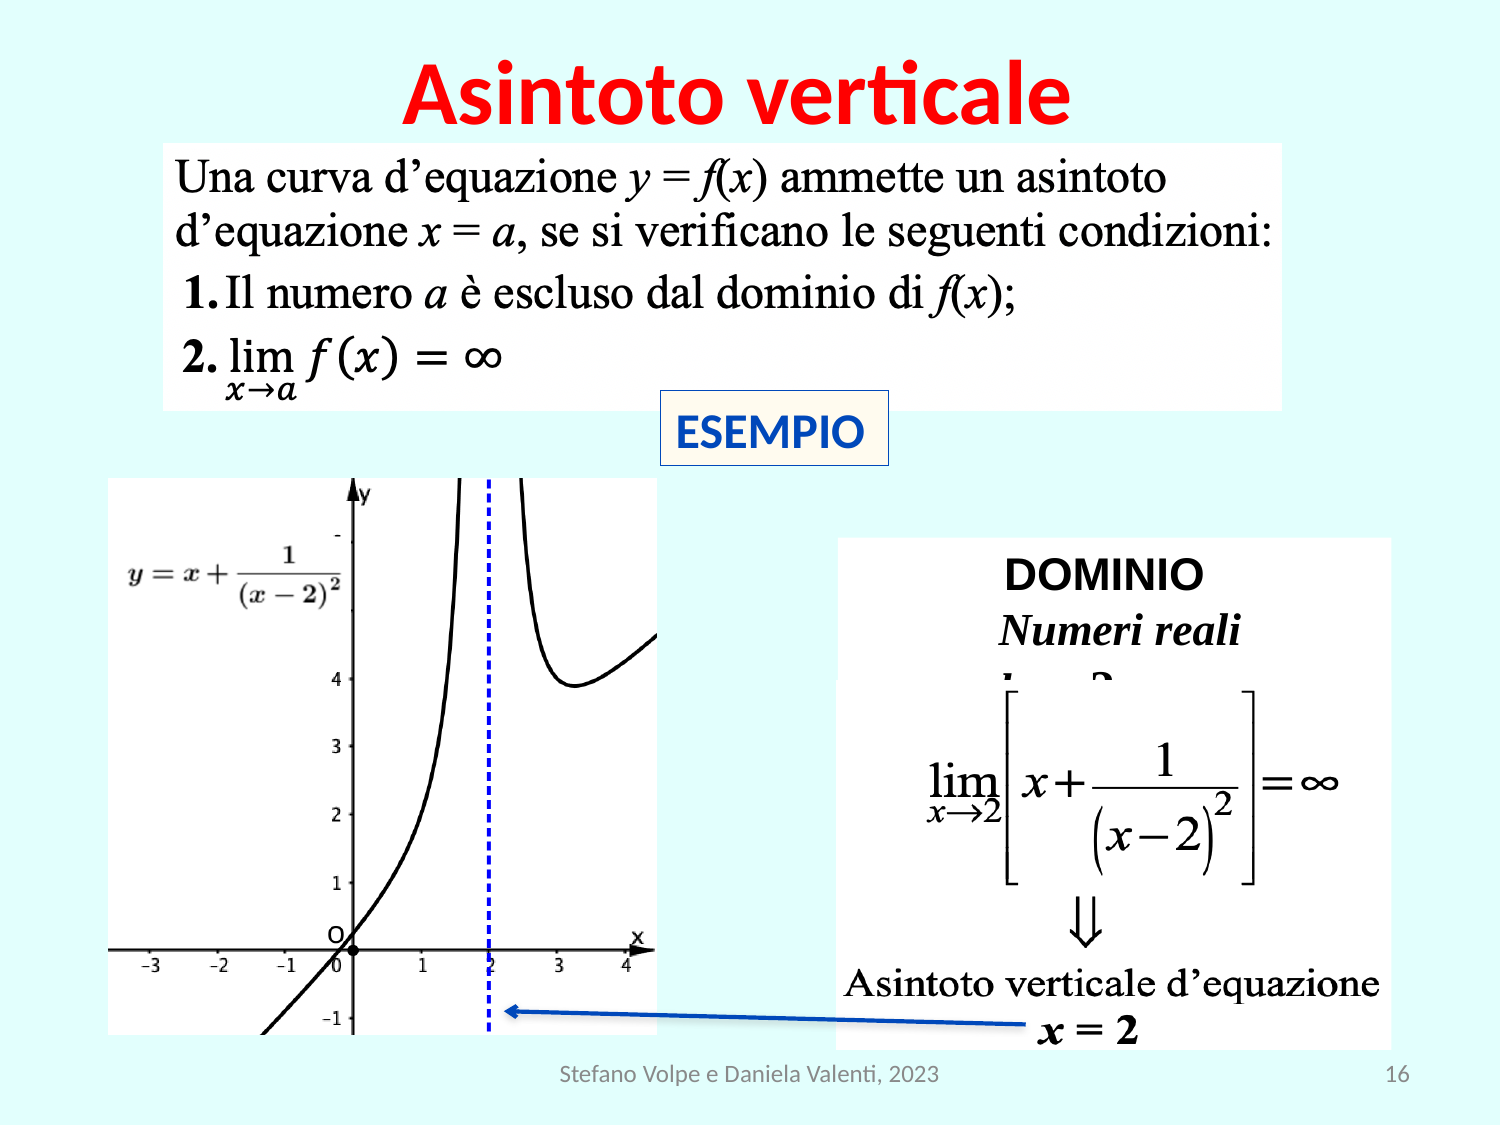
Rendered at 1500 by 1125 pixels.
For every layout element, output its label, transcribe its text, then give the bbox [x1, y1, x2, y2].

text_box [108, 143, 1392, 1050]
footer Stefano Volpe e Daniela Valenti, 2023 [512, 1057, 988, 1103]
title Asintoto verticale [99, 24, 1375, 150]
slide_number 16 [1074, 1042, 1425, 1103]
